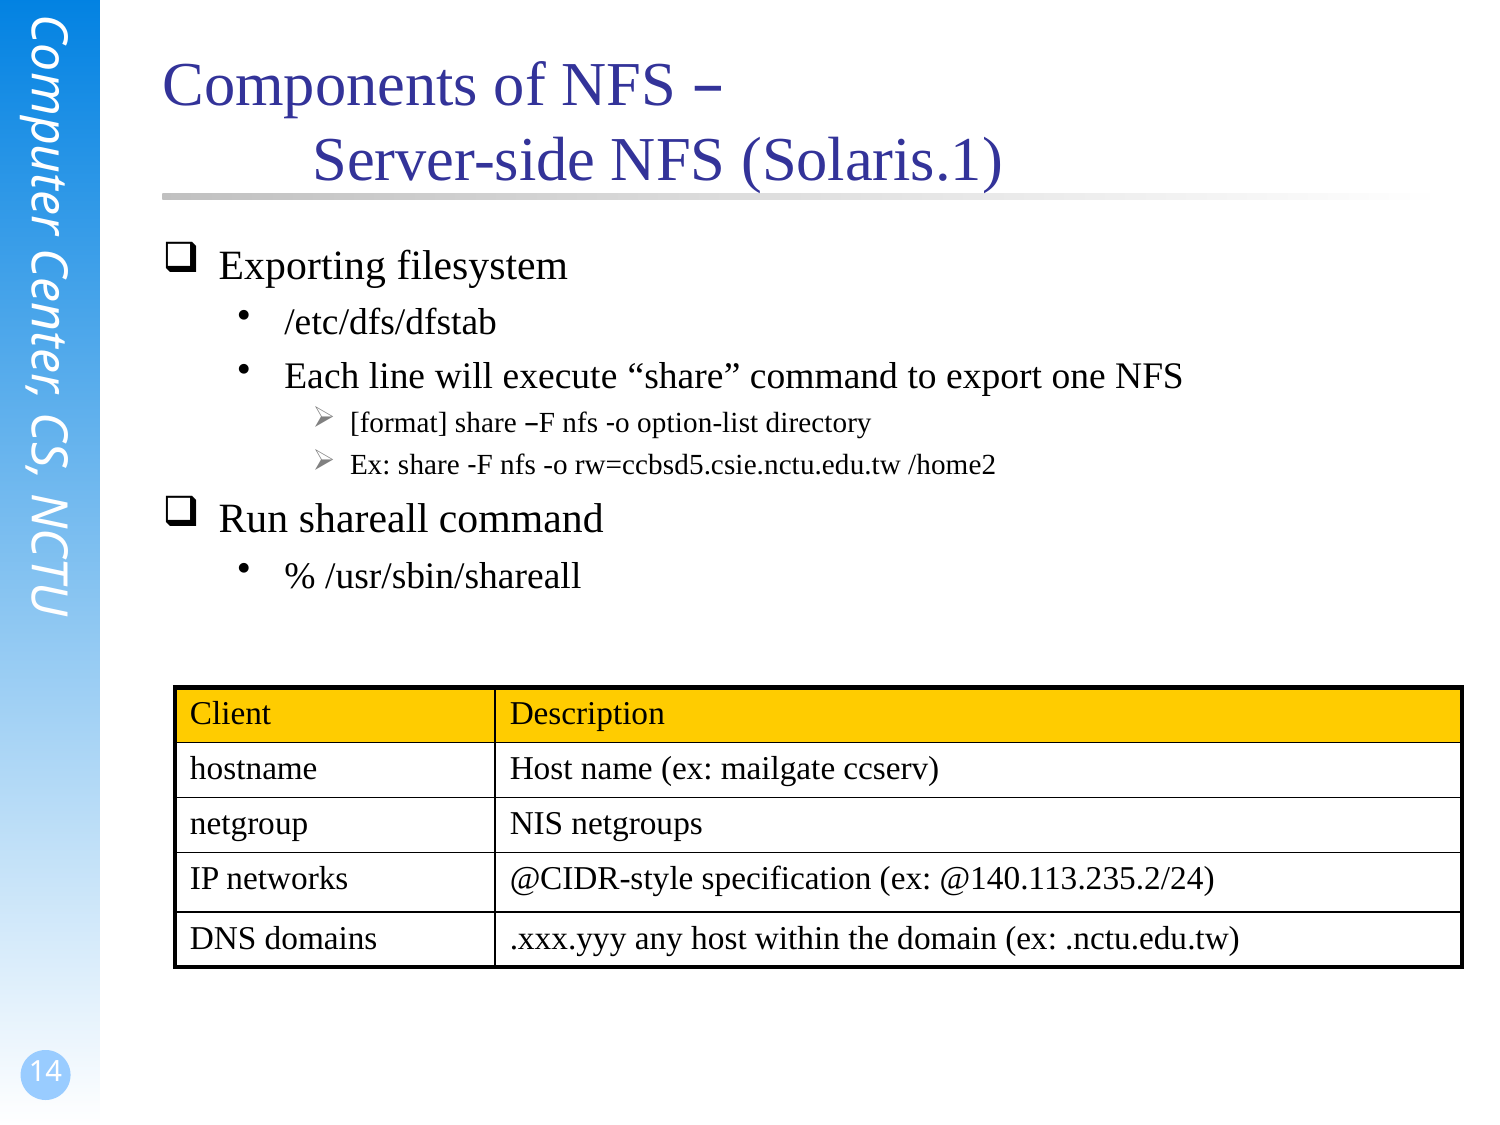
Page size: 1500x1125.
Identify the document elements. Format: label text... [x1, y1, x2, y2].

table_header Description [496, 690, 1460, 742]
title Components of NFS – Server-side NFS (Solaris.1) [162, 42, 1438, 231]
table_cell @CIDR-style specification (ex: @140.113.235.2/24) [496, 853, 1460, 911]
table_header Client [177, 690, 494, 742]
table_cell hostname [177, 743, 494, 797]
list Exporting filesystem /etc/dfs/dfstab Each line will execute “share” command to export one NFS [format] share –F nfs -o option-list directory Ex: share -F nfs -o rw=ccbsd5.csie.nctu.edu.tw /home2 Run shareall command % /usr/sbin/shareall [162, 237, 1438, 1000]
table_cell DNS domains [177, 913, 494, 965]
table_cell netgroup [177, 798, 494, 852]
table_cell IP networks [177, 853, 494, 911]
table_cell NIS netgroups [496, 798, 1460, 852]
table_cell Host name (ex: mailgate ccserv) [496, 743, 1460, 797]
table_cell .xxx.yyy any host within the domain (ex: .nctu.edu.tw) [496, 913, 1460, 965]
